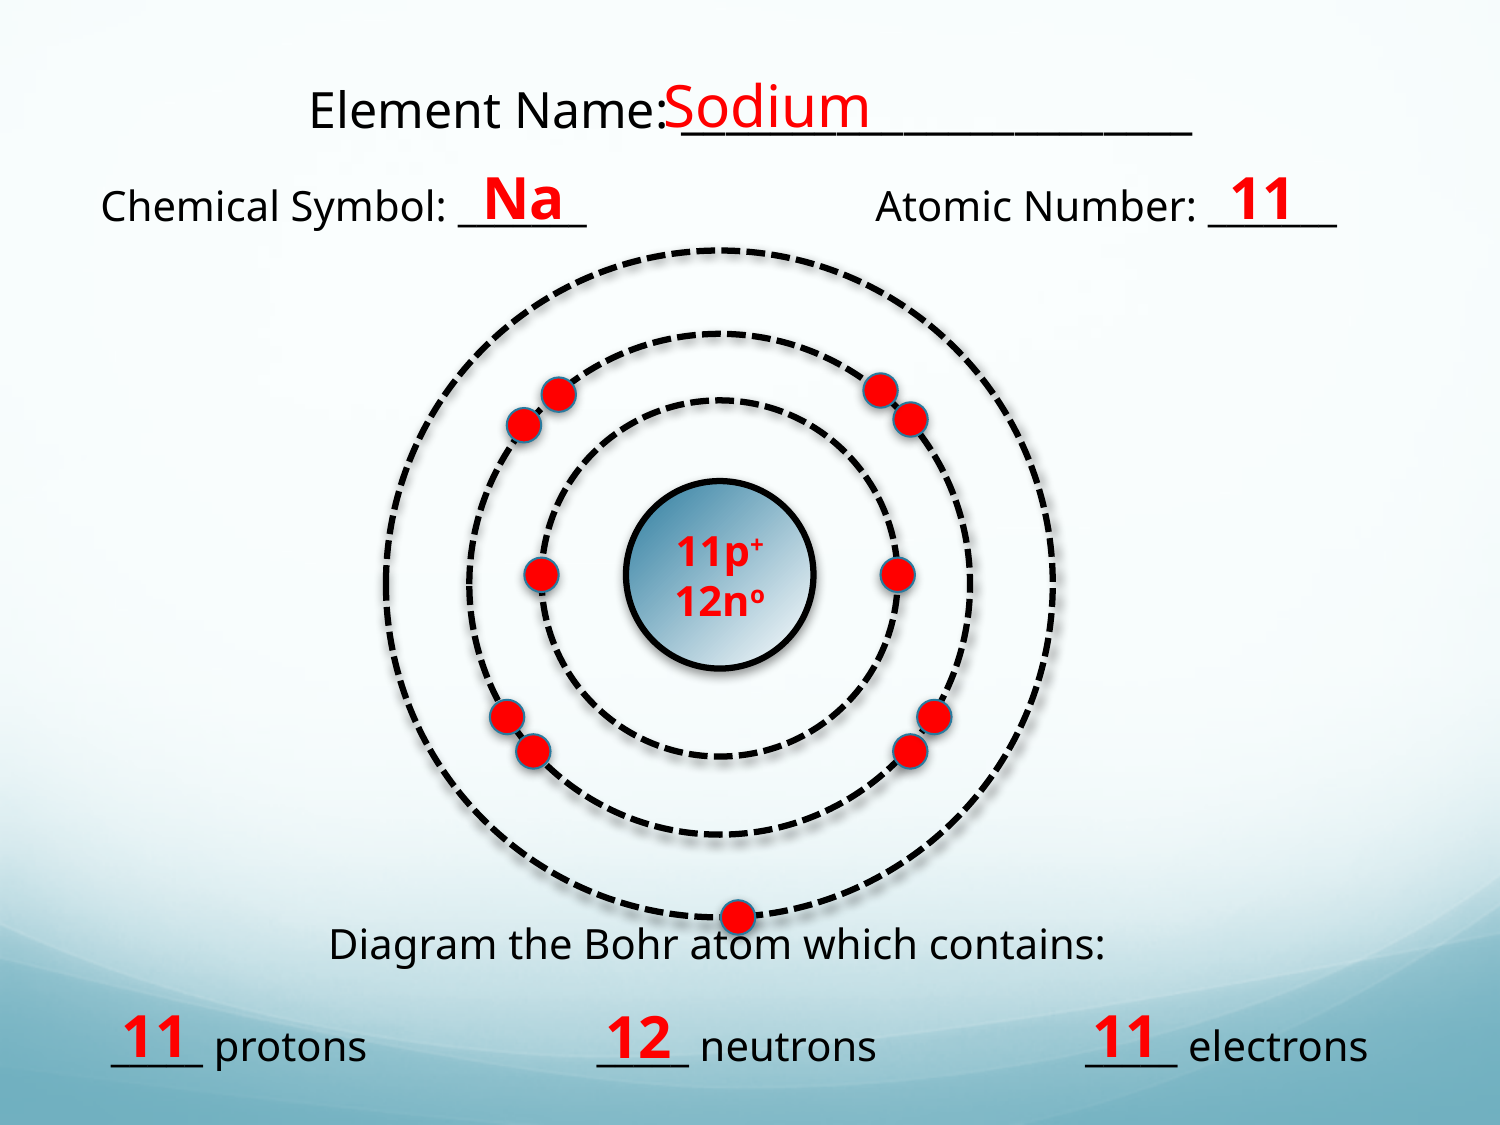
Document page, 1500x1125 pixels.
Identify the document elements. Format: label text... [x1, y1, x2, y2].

text_box Na [467, 153, 580, 239]
text_box _____ neutrons [581, 1012, 590, 1078]
text_box Atomic Number: _______ [860, 172, 1214, 237]
text_box 12 [590, 992, 687, 1078]
text_box _____ neutrons [687, 1012, 893, 1078]
text_box Diagram the Bohr atom which contains: [313, 910, 1122, 976]
text_box 11 [1077, 992, 1174, 1077]
text_box 11 [107, 992, 204, 1077]
text_box Sodium [648, 61, 888, 147]
text_box _____ electrons [1070, 1012, 1384, 1078]
text_box Chemical Symbol: _______ [85, 172, 467, 237]
text_box 11 [1214, 153, 1311, 239]
text_box Element Name: _______________________ [293, 71, 648, 147]
text_box Element Name: _______________________ [888, 71, 1209, 147]
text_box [385, 249, 1054, 936]
text_box Atomic Number: _______ [1311, 172, 1353, 237]
text_box Chemical Symbol: _______ [580, 172, 603, 237]
text_box _____ protons [96, 1012, 383, 1078]
